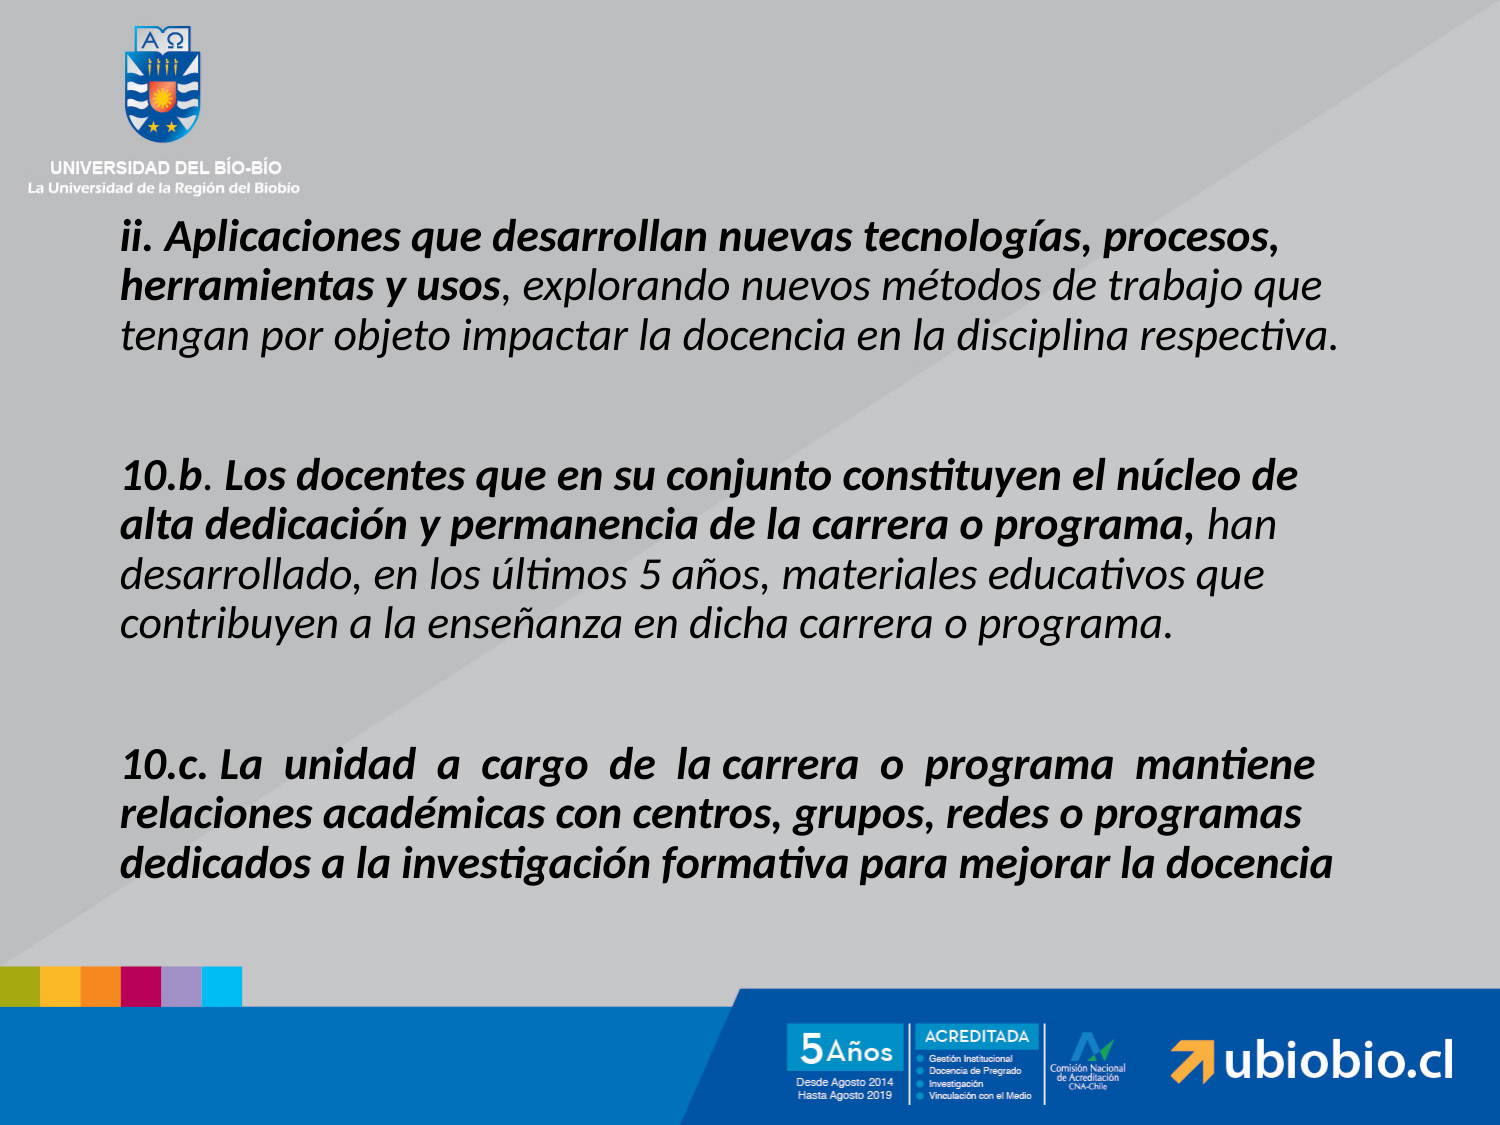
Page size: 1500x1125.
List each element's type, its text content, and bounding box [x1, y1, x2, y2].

picture [0, 0, 1500, 1125]
list ii. Aplicaciones que desarrollan nuevas tecnologías, procesos, herramientas y usos, explorando nuevos métodos de trabajo que tengan por objeto impactar la docencia en la disciplina respectiva. 10.b. Los docentes que en su conjunto constituyen el núcleo de alta dedicación y permanencia de la carrera o programa, han desarrollado, en los últimos 5 años, materiales educativos que contribuyen a la enseñanza en dicha carrera o programa. 10.c. La unidad a cargo de la carrera o programa mantiene relaciones académicas con centros, grupos, redes o programas dedicados a la investigación formativa para mejorar la docencia [104, 204, 1399, 995]
